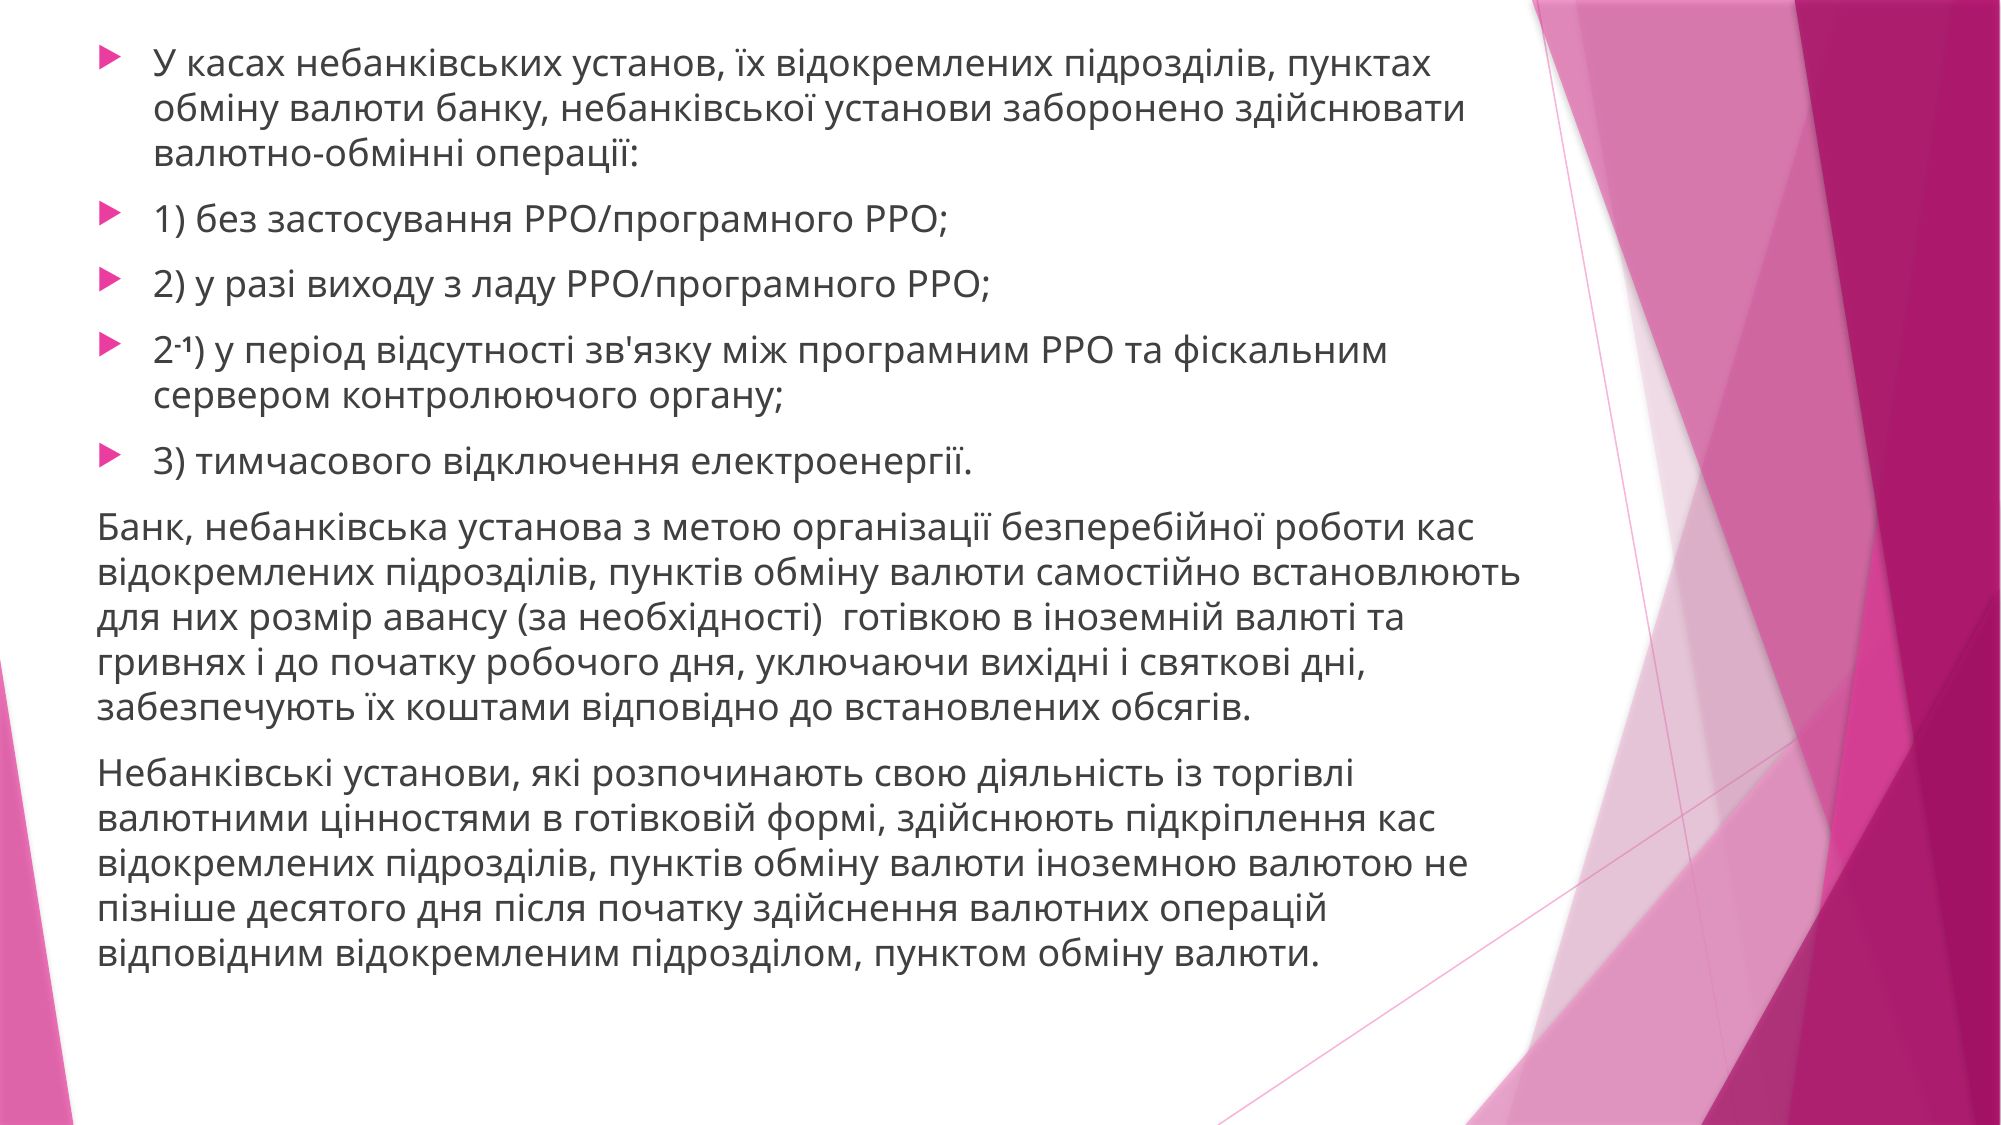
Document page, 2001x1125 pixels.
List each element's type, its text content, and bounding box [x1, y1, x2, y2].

list У касах небанківських установ, їх відокремлених підрозділів, пунктах обміну валюти банку, небанківської установи заборонено здійснювати валютно-обмінні операції: 1) без застосування РРО/програмного РРО; 2) у разі виходу з ладу РРО/програмного РРО; 2-1) у період відсутності зв'язку між програмним РРО та фіскальним сервером контролюючого органу; 3) тимчасового відключення електроенергії. Банк, небанківська установа з метою організації безперебійної роботи кас відокремлених підрозділів, пунктів обміну валюти самостійно встановлюють для них розмір авансу (за необхідності) готівкою в іноземній валюті та гривнях і до початку робочого дня, уключаючи вихідні і святкові дні, забезпечують їх коштами відповідно до встановлених обсягів. Небанківські установи, які розпочинають свою діяльність із торгівлі валютними цінностями в готівковій формі, здійснюють підкріплення кас відокремлених підрозділів, пунктів обміну валюти іноземною валютою не пізніше десятого дня після початку здійснення валютних операцій відповідним відокремленим підрозділом, пунктом обміну валюти. [81, 31, 1581, 1055]
